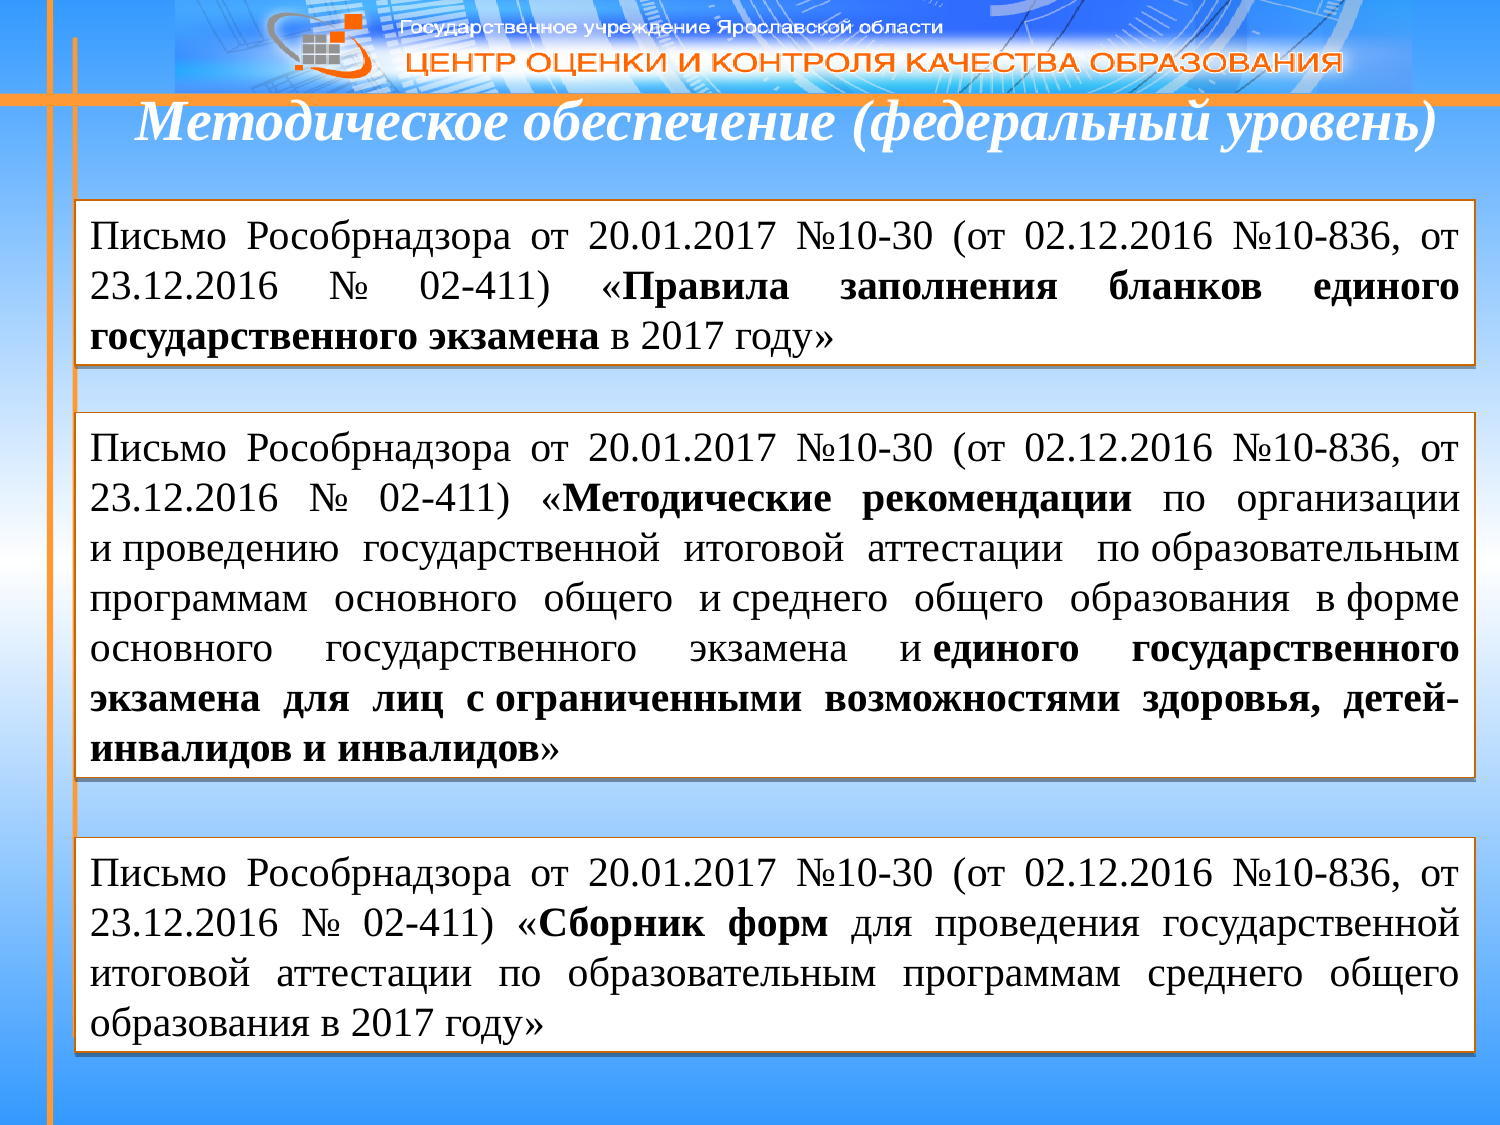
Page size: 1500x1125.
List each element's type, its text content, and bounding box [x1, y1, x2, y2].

text_box Методическое обеспечение (федеральный уровень) [74, 75, 1500, 160]
text_box Письмо Рособрнадзора от 20.01.2017 №10-30 (от 02.12.2016 №10-836, от 23.12.2016 № 02-411) «Методические рекомендации по организации и проведению государственной итоговой аттестации по образовательным программам основного общего и среднего общего образования в форме основного государственного экзамена и единого государственного экзамена для лиц с ограниченными возможностями здоровья, детей-инвалидов и инвалидов» [75, 412, 1475, 778]
text_box Письмо Рособрнадзора от 20.01.2017 №10-30 (от 02.12.2016 №10-836, от 23.12.2016 № 02-411) «Сборник форм для проведения государственной итоговой аттестации по образовательным программам среднего общего образования в 2017 году» [75, 837, 1475, 1053]
text_box Письмо Рособрнадзора от 20.01.2017 №10-30 (от 02.12.2016 №10-836, от 23.12.2016 № 02-411) «Правила заполнения бланков единого государственного экзамена в 2017 году» [75, 200, 1475, 365]
picture [174, 0, 1413, 75]
